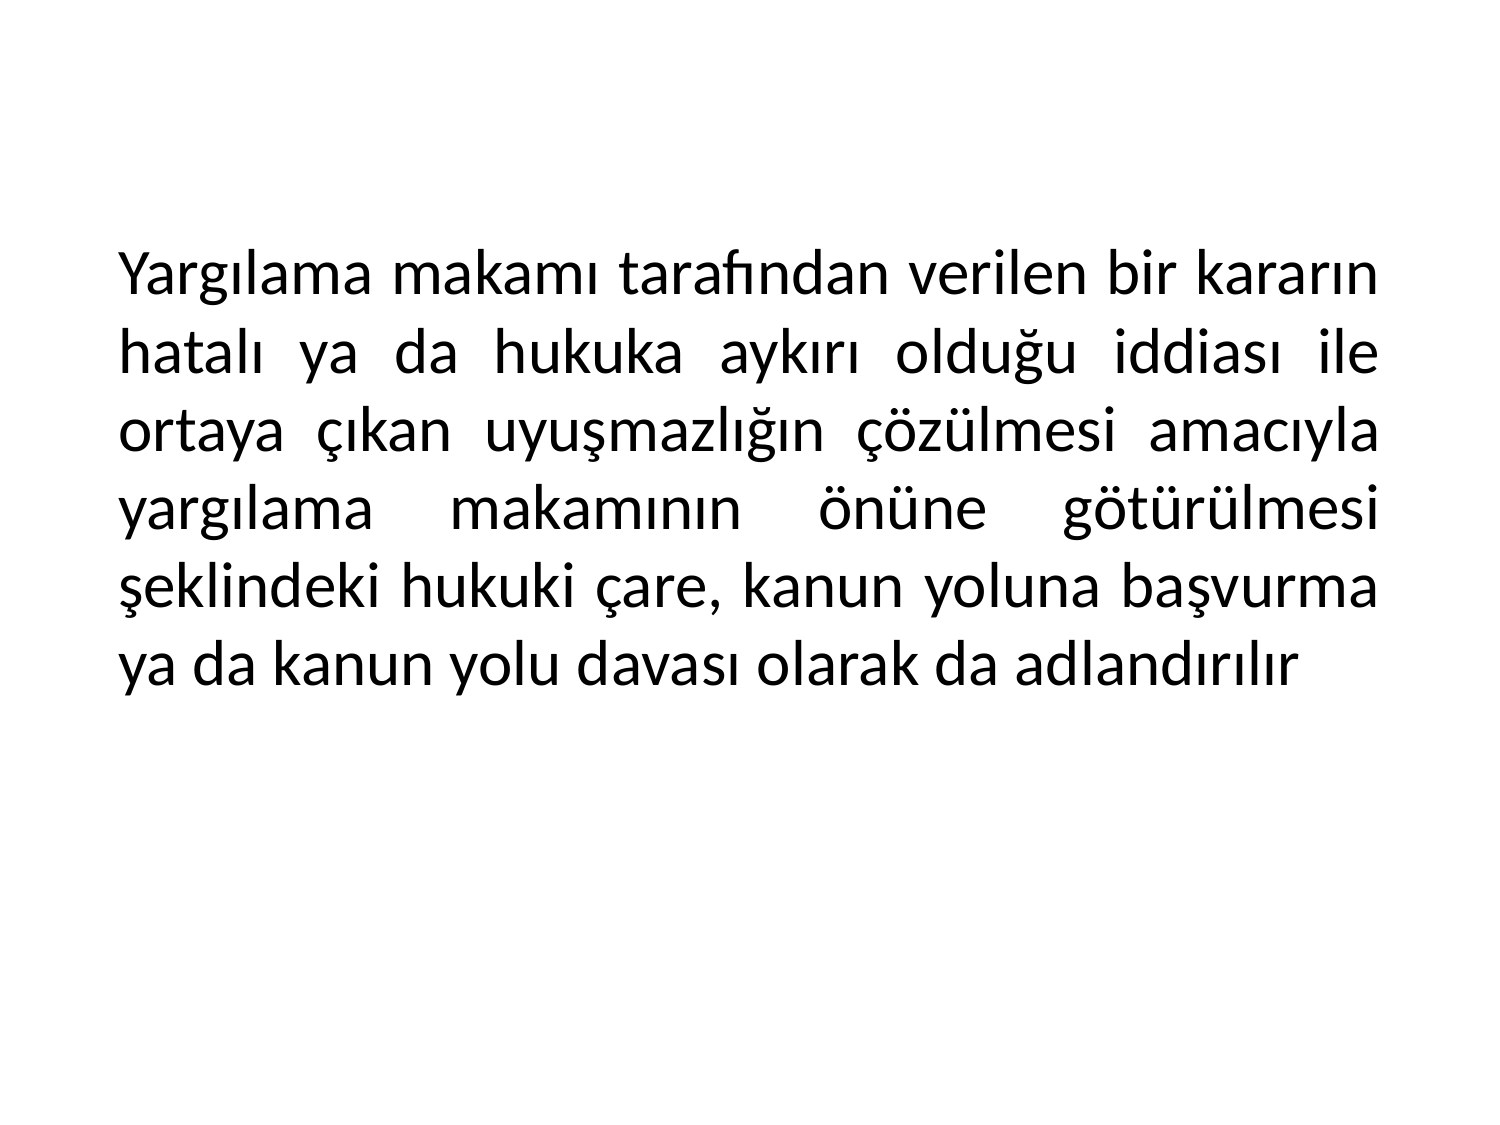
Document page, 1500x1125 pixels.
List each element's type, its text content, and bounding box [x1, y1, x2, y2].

title Yargılama makamı tarafından verilen bir kararın hatalı ya da hukuka aykırı olduğu iddiası ile ortaya çıkan uyuşmazlığın çözülmesi amacıyla yargılama makamının önüne götürülmesi şeklindeki hukuki çare, kanun yoluna başvurma ya da kanun yolu davası olarak da adlandırılır [103, 185, 1397, 743]
